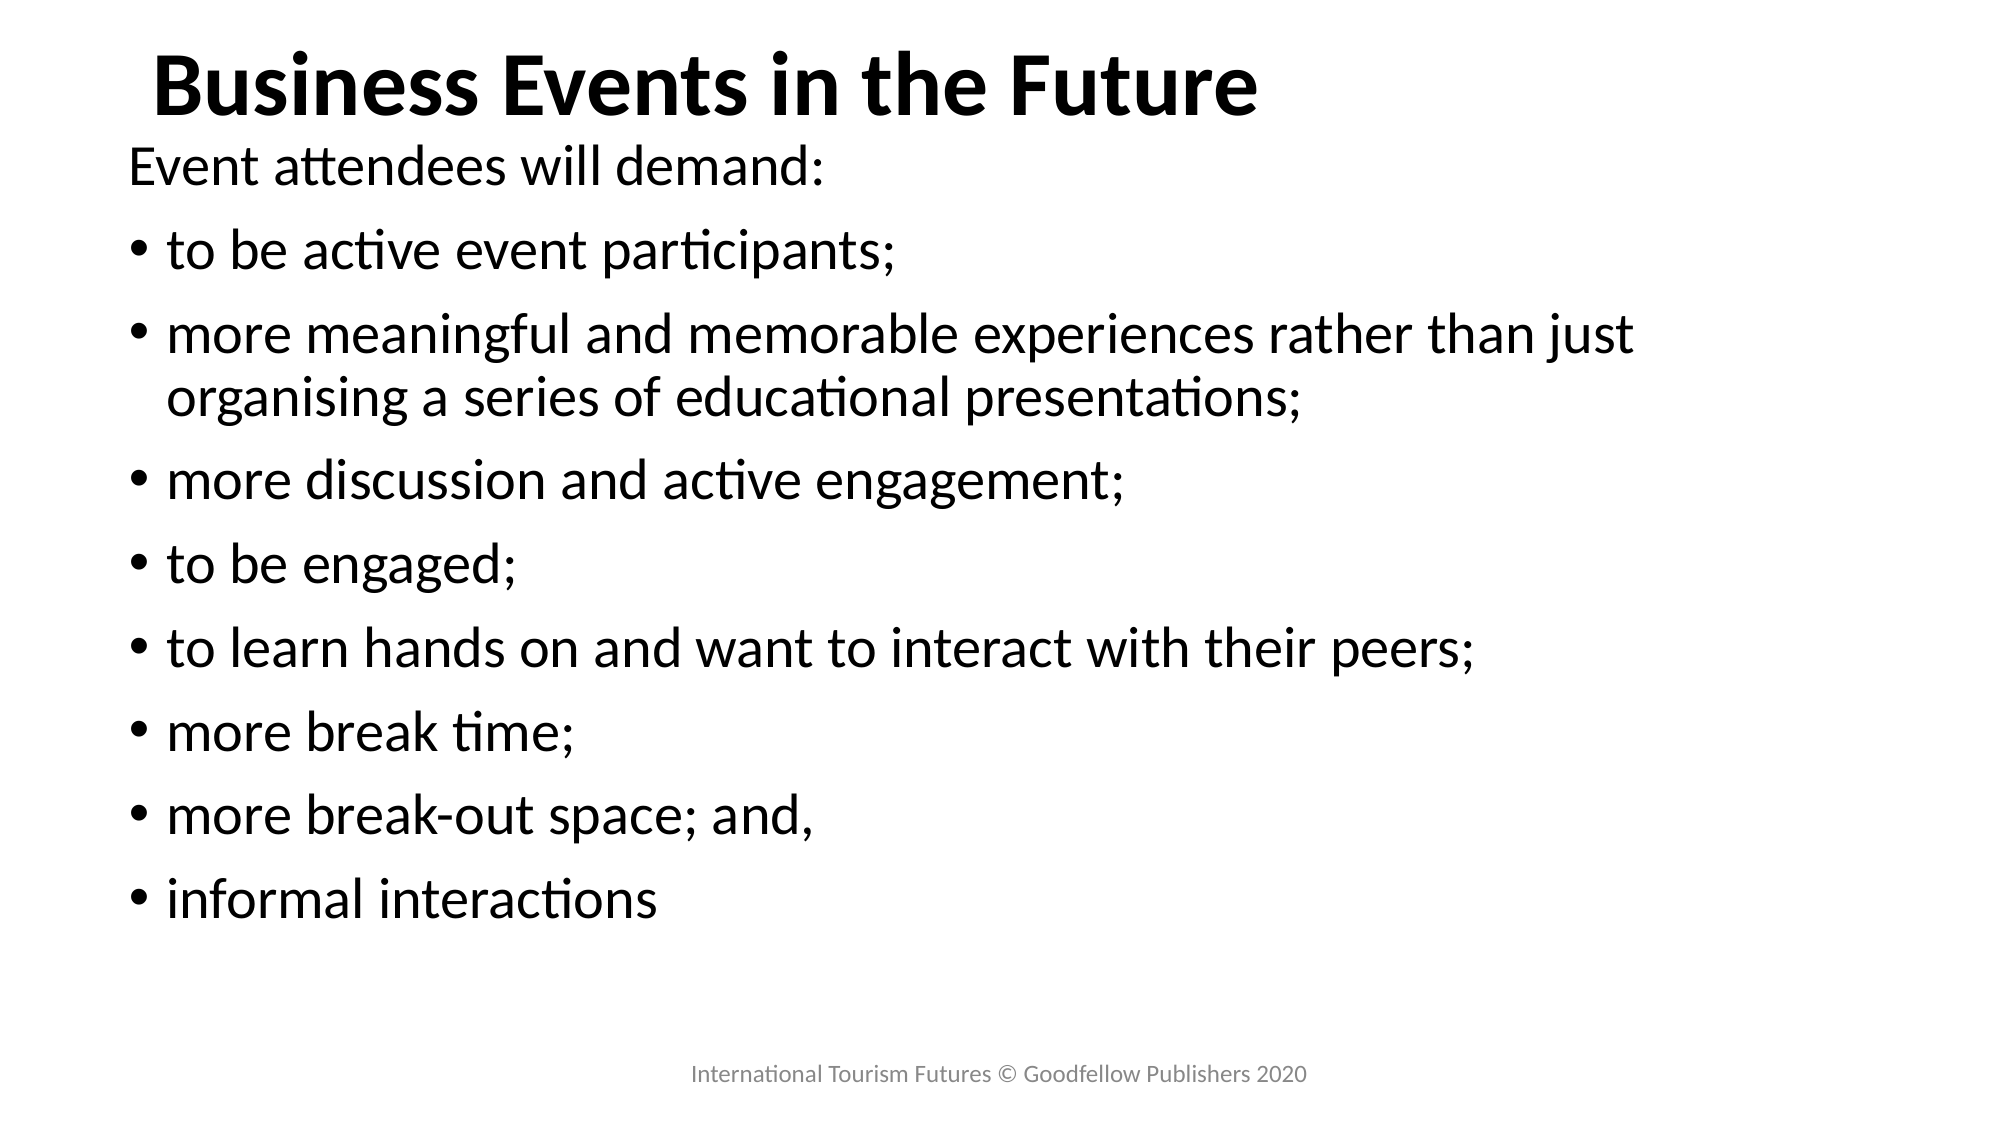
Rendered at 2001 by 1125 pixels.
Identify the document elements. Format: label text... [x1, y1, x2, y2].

footer International Tourism Futures © Goodfellow Publishers 2020 [662, 1042, 1338, 1103]
title Business Events in the Future [137, 22, 1863, 150]
list Event attendees will demand: to be active event participants; more meaningful and memorable experiences rather than just organising a series of educational presentations; more discussion and active engagement; to be engaged; to learn hands on and want to interact with their peers; more break time; more break-out space; and, informal interactions [113, 127, 1839, 1022]
